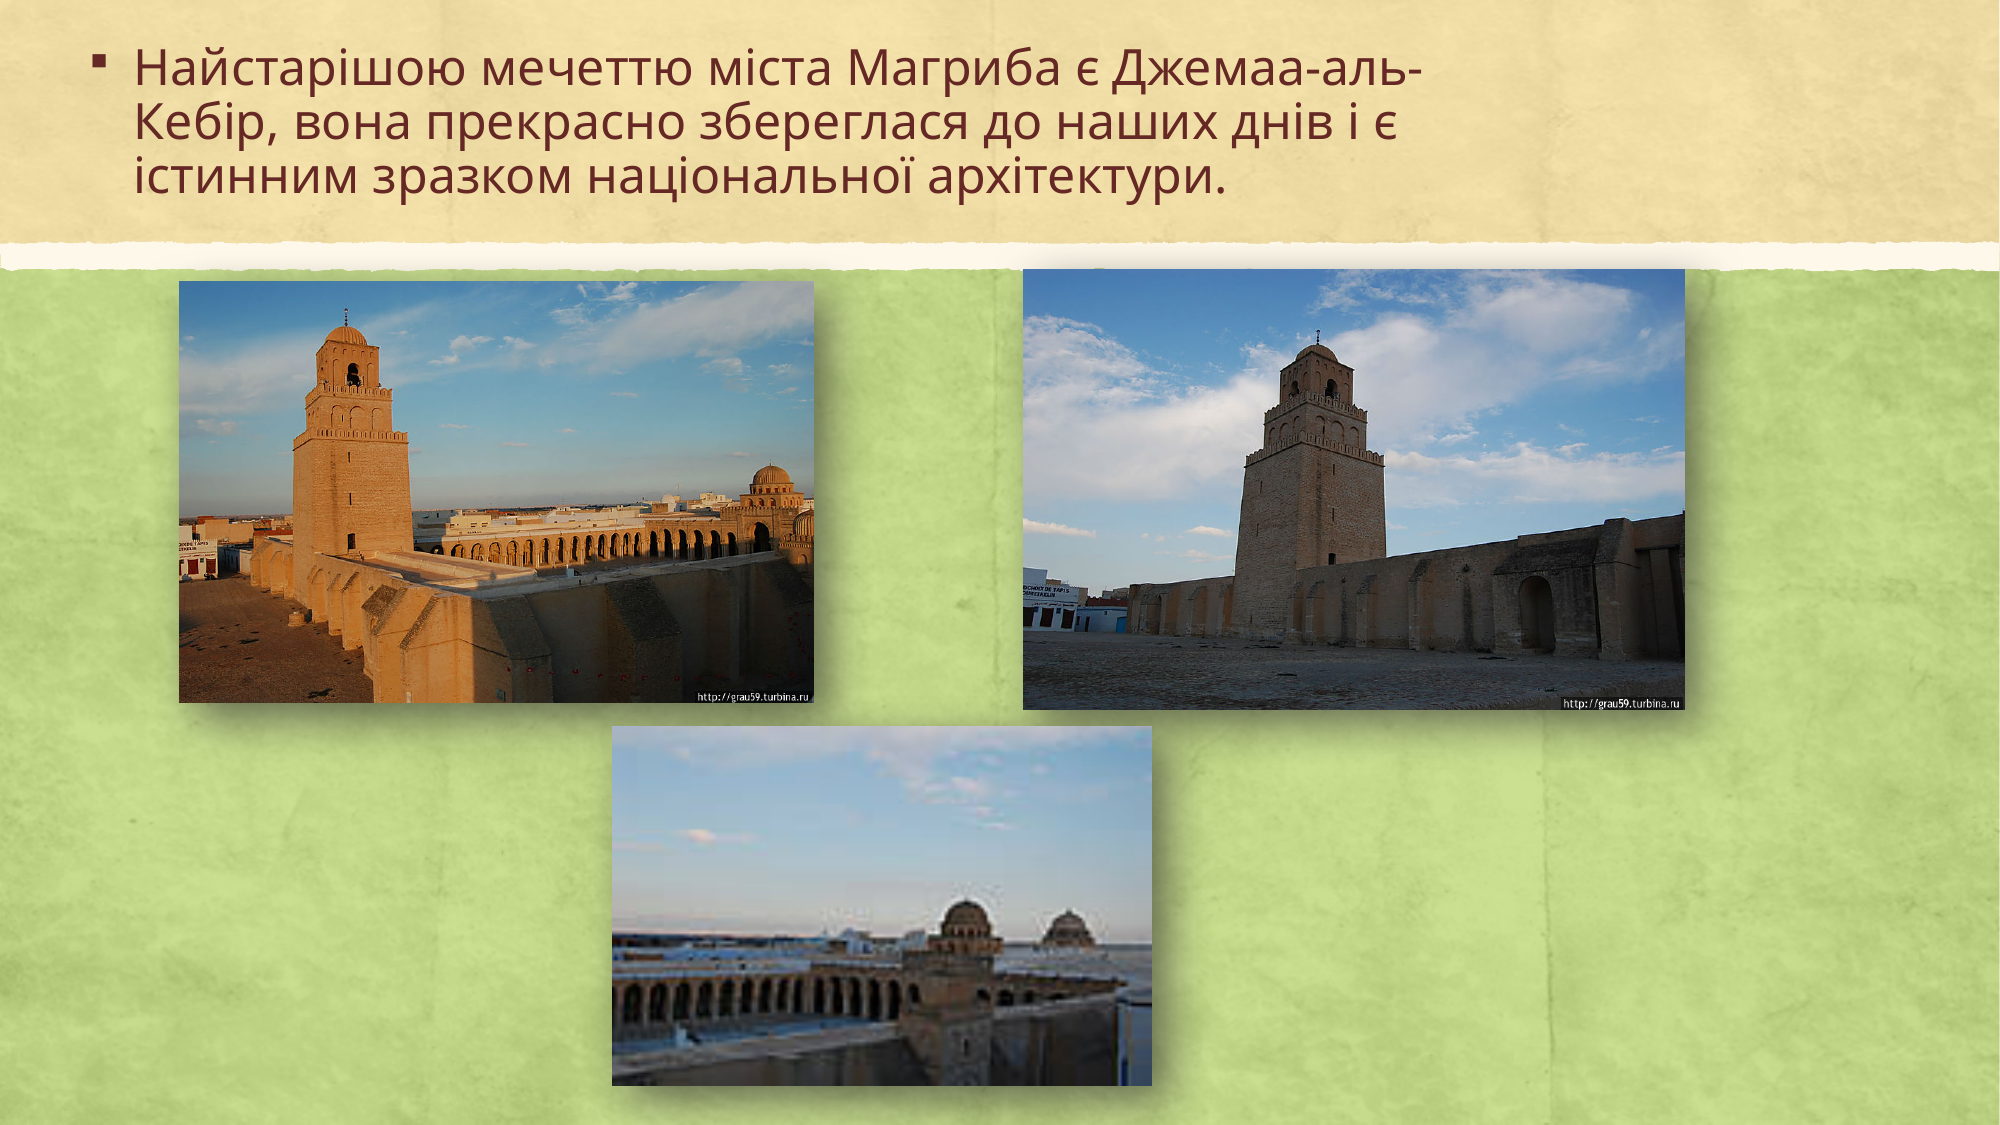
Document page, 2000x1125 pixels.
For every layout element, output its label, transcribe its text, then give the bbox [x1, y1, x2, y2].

picture [612, 726, 1153, 1087]
list Найстарішою мечеттю міста Магриба є Джемаа-аль-Кебір, вона прекрасно збереглася до наших днів і є істинним зразком національної архітектури. [73, 35, 1574, 736]
picture [1022, 268, 1685, 710]
picture [178, 280, 815, 704]
